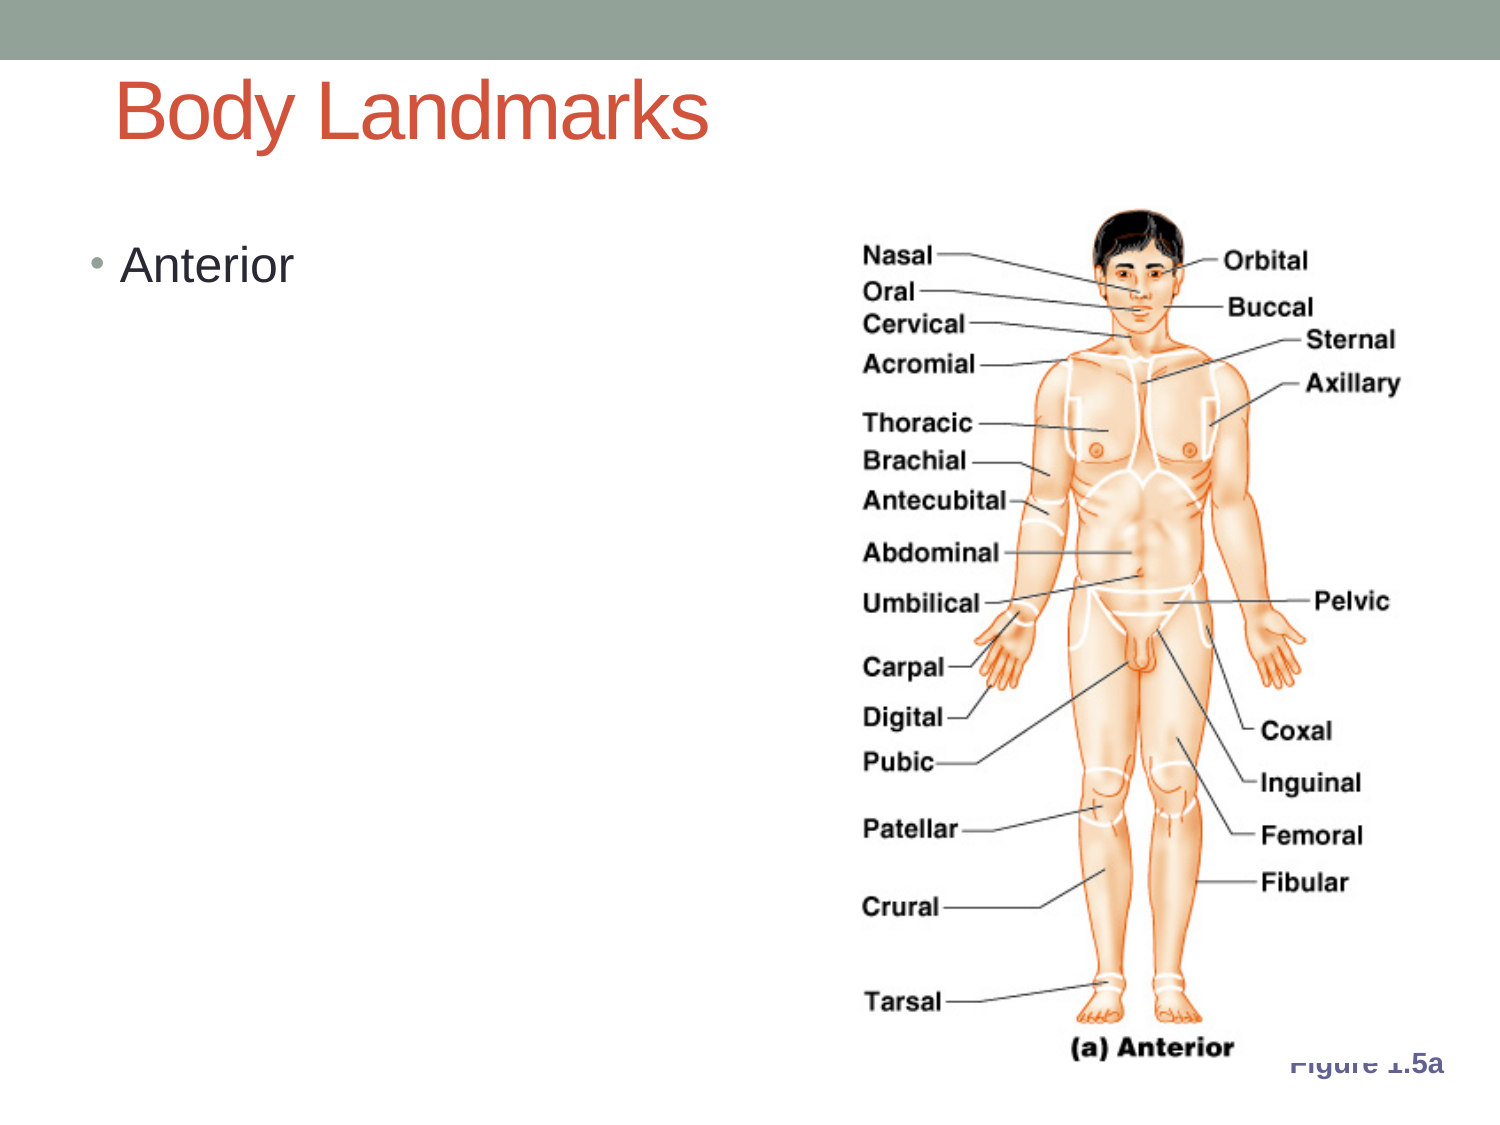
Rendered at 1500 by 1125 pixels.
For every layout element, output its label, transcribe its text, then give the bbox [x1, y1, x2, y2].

picture [824, 187, 1412, 1063]
text_box Figure 1.5a [1274, 1037, 1459, 1088]
list Anterior [74, 224, 750, 1063]
title Body Landmarks [98, 12, 1374, 200]
